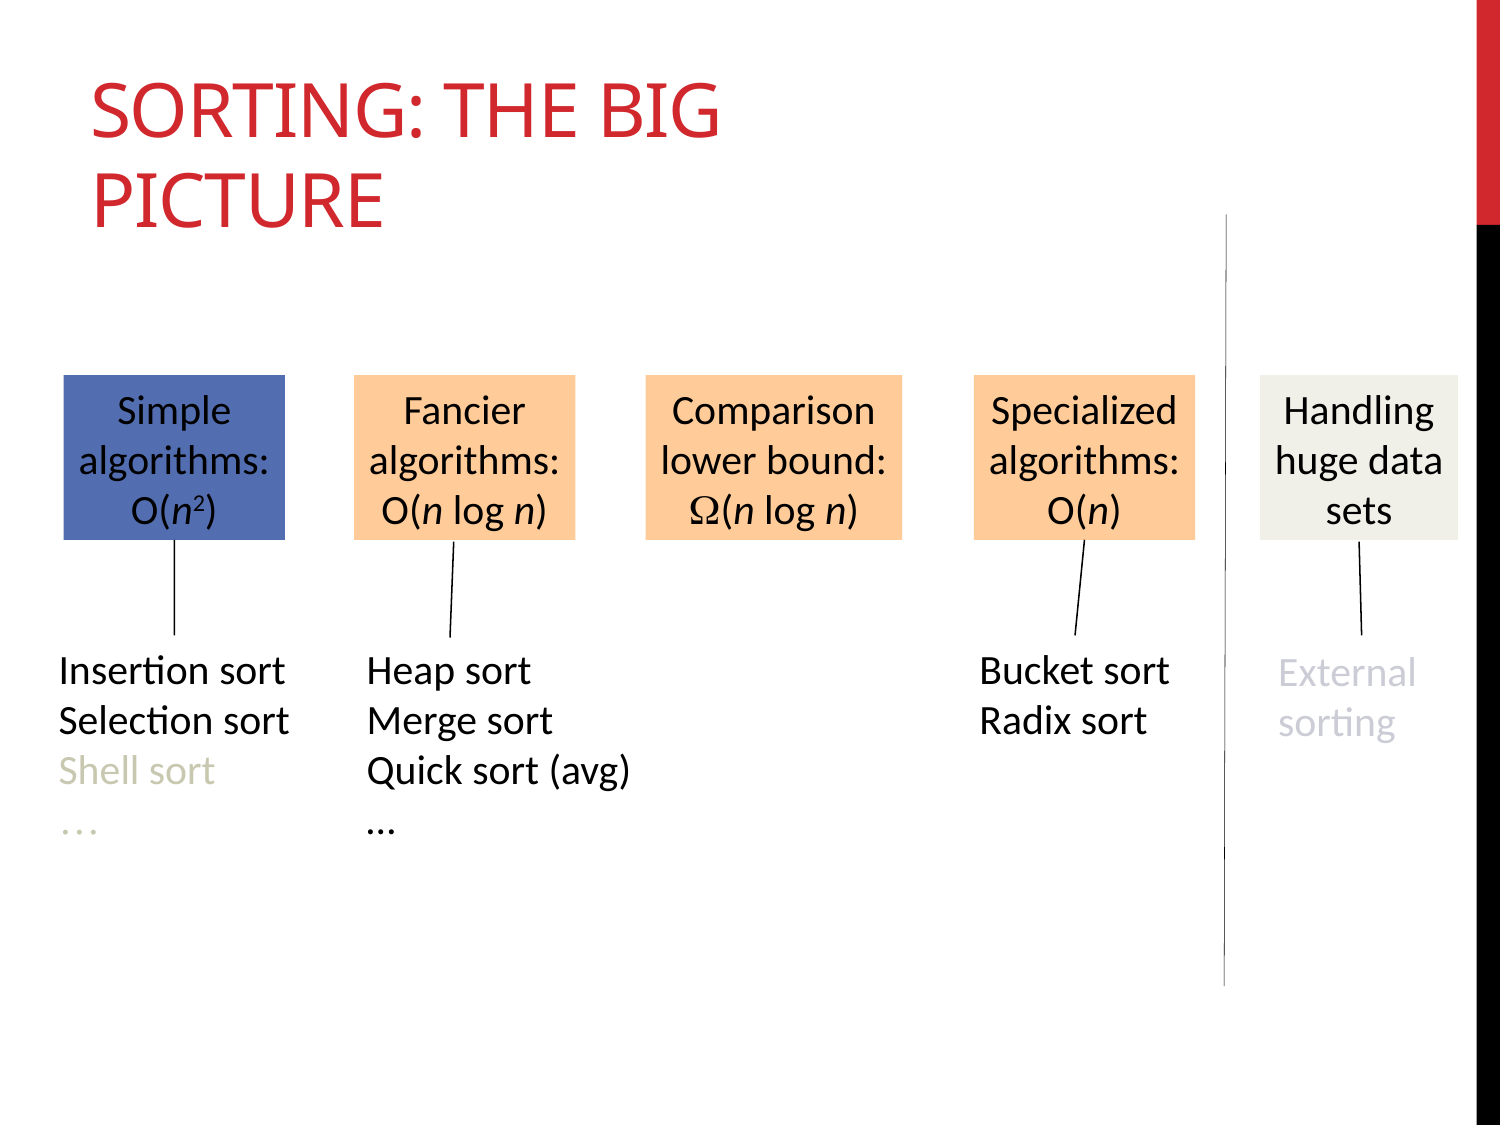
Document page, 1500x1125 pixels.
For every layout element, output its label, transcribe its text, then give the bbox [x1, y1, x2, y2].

title Sorting: The Big Picture [75, 25, 1025, 250]
text_box Heap sort Merge sort Quick sort (avg) … [351, 635, 647, 851]
text_box Bucket sort Radix sort [964, 635, 1186, 751]
text_box Simple algorithms: O(n2) [63, 375, 285, 540]
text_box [403, 587, 501, 592]
text_box Specialized algorithms: O(n) [973, 375, 1196, 540]
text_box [1223, 213, 1227, 987]
text_box Comparison lower bound: (n log n) [645, 375, 903, 540]
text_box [1074, 541, 1085, 636]
text_box External sorting [1263, 637, 1433, 753]
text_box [1312, 586, 1408, 591]
text_box Fancier algorithms: O(n log n) [354, 375, 576, 540]
text_box Insertion sort Selection sort Shell sort … [43, 635, 306, 851]
text_box Handling huge data sets [1260, 375, 1459, 540]
